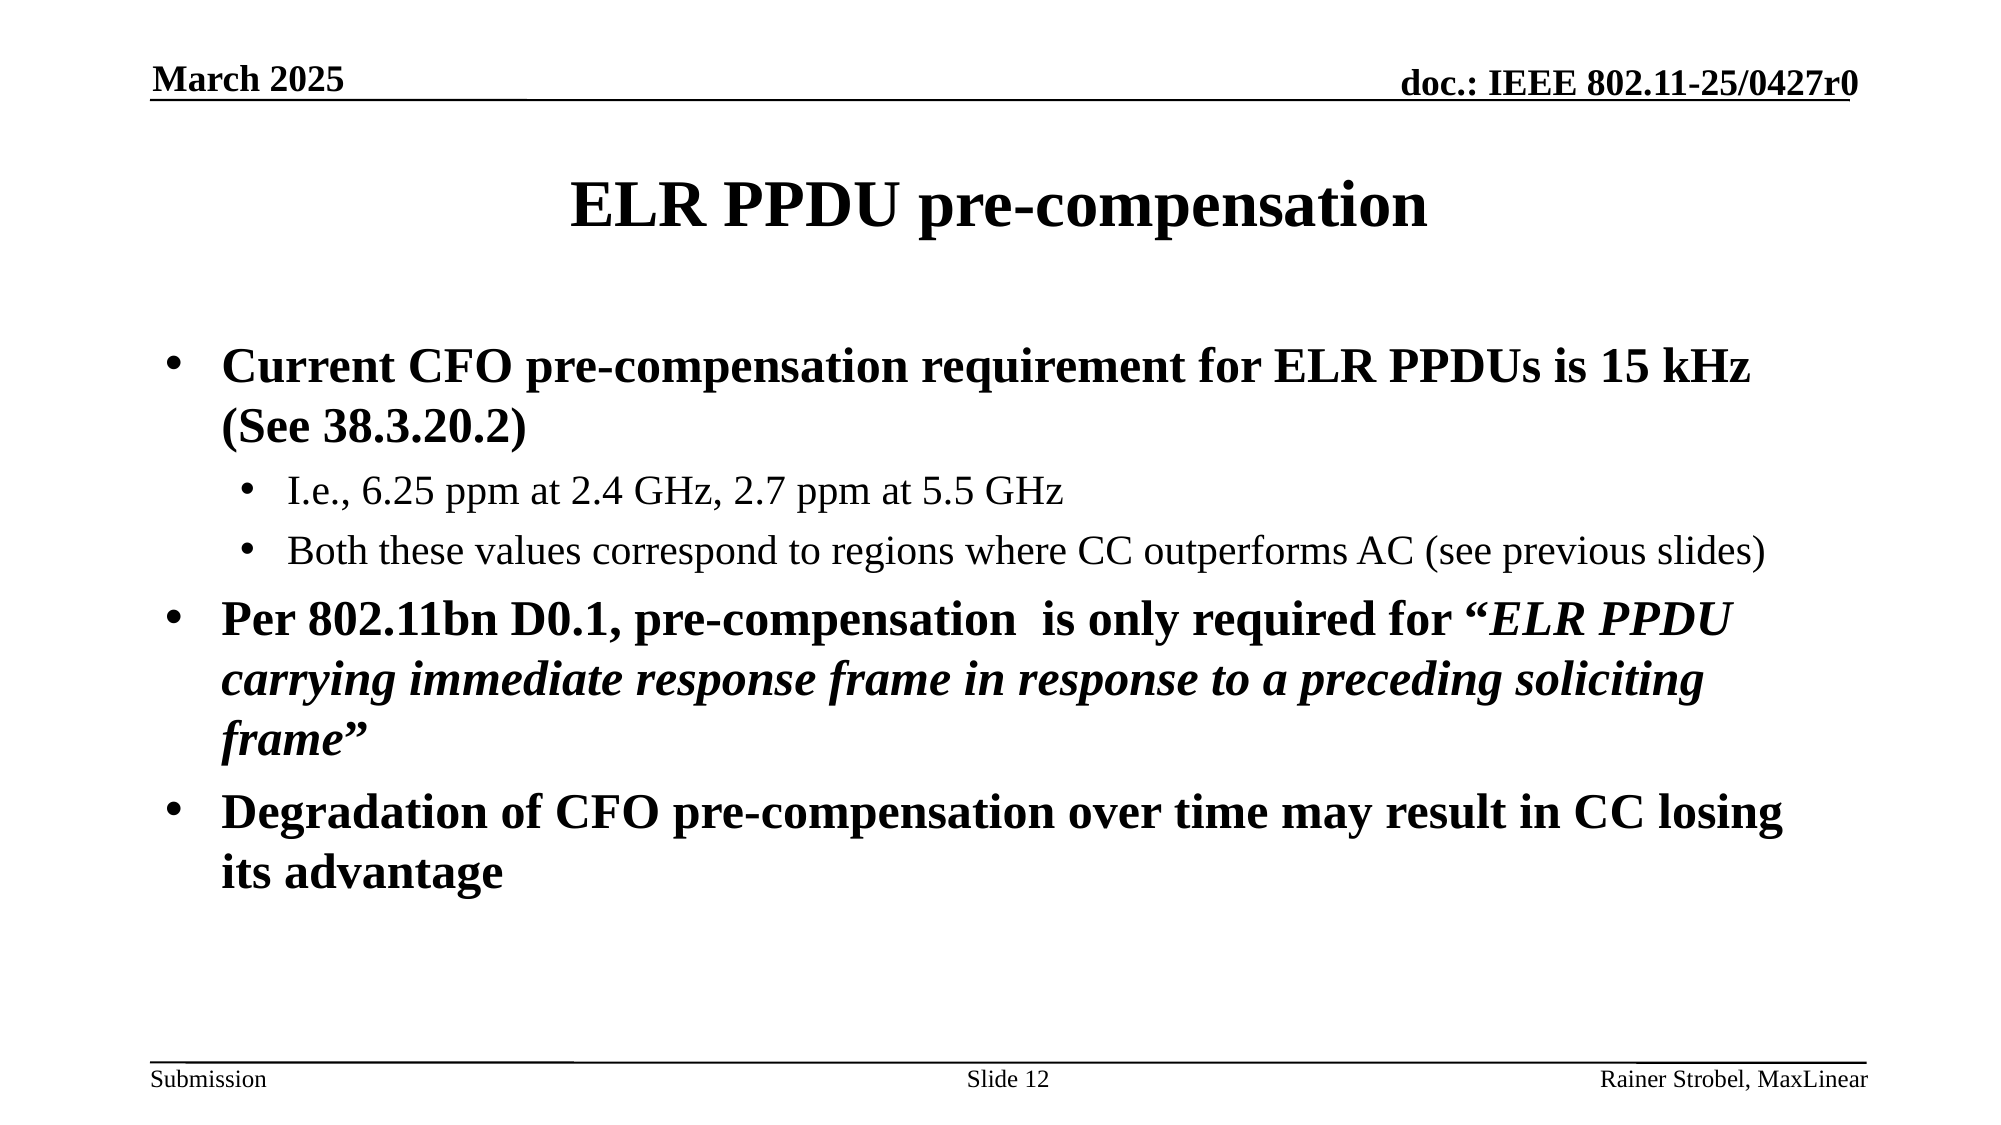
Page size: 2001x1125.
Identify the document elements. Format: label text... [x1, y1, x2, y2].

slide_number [152, 54, 563, 100]
title ELR PPDU pre-compensation [149, 112, 1850, 288]
list Current CFO pre-compensation requirement for ELR PPDUs is 15 kHz (See 38.3.20.2) I.e., 6.25 ppm at 2.4 GHz, 2.7 ppm at 5.5 GHz Both these values correspond to regions where CC outperforms AC (see previous slides) Per 802.11bn D0.1, pre-compensation is only required for “ELR PPDU carrying immediate response frame in response to a preceding soliciting frame” Degradation of CFO pre-compensation over time may result in CC losing its advantage [149, 324, 1850, 1000]
footer Rainer Strobel, MaxLinear [1171, 1061, 1869, 1093]
slide_number Slide 12 [950, 1061, 1067, 1123]
